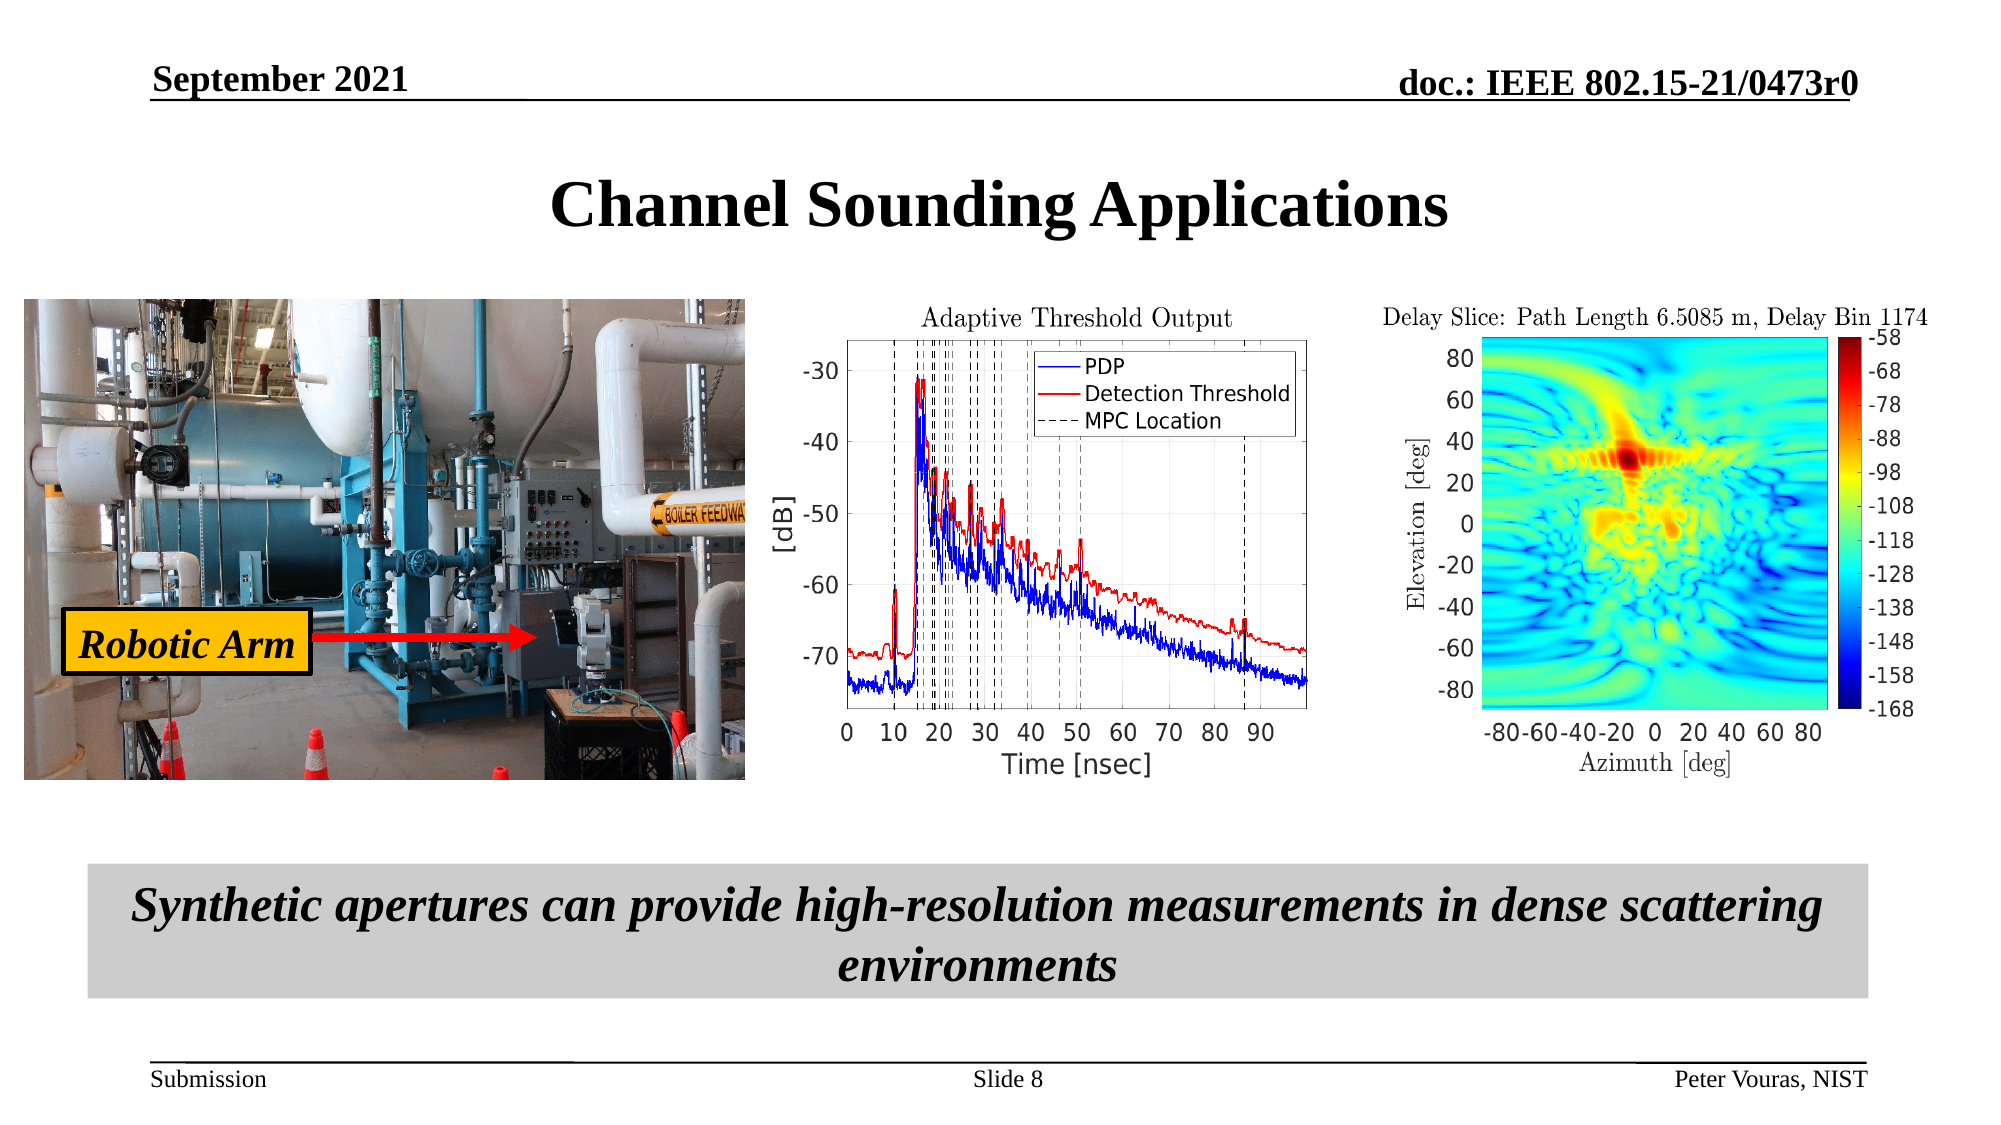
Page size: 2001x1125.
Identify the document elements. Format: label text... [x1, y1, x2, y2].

picture [24, 299, 746, 781]
slide_number Slide 8 [950, 1061, 1067, 1123]
text_box Synthetic apertures can provide high-resolution measurements in dense scattering environments [87, 863, 1869, 999]
picture [1379, 299, 1975, 781]
footer Peter Vouras, NIST [1171, 1061, 1869, 1093]
title Channel Sounding Applications [149, 112, 1850, 288]
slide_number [152, 54, 563, 100]
picture [768, 299, 1364, 781]
